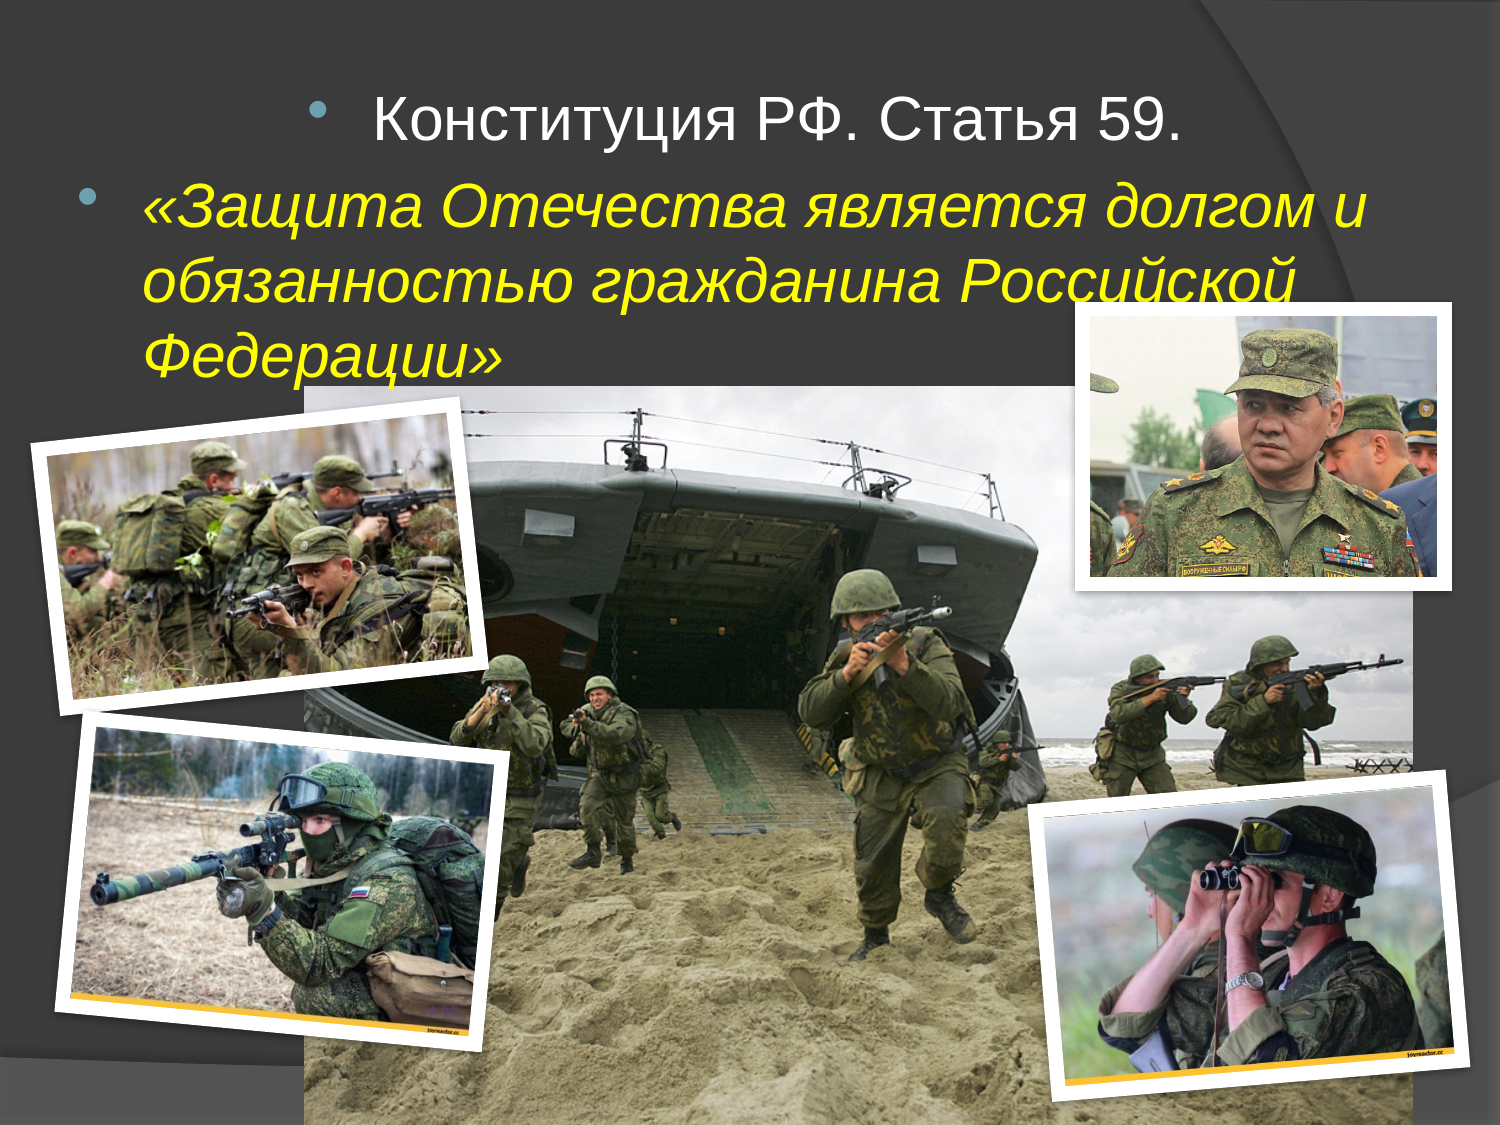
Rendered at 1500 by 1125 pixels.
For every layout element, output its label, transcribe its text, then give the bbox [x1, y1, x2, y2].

list Конституция РФ. Статья 59. «Защита Отечества является долгом и обязанностью гражданина Российской Федерации» [58, 70, 1430, 424]
picture [96, 727, 185, 736]
picture [81, 744, 483, 1019]
picture [1089, 316, 1438, 577]
picture [72, 688, 164, 699]
picture [304, 386, 1413, 1125]
picture [58, 433, 462, 680]
picture [1053, 800, 1445, 1071]
picture [1422, 786, 1432, 792]
